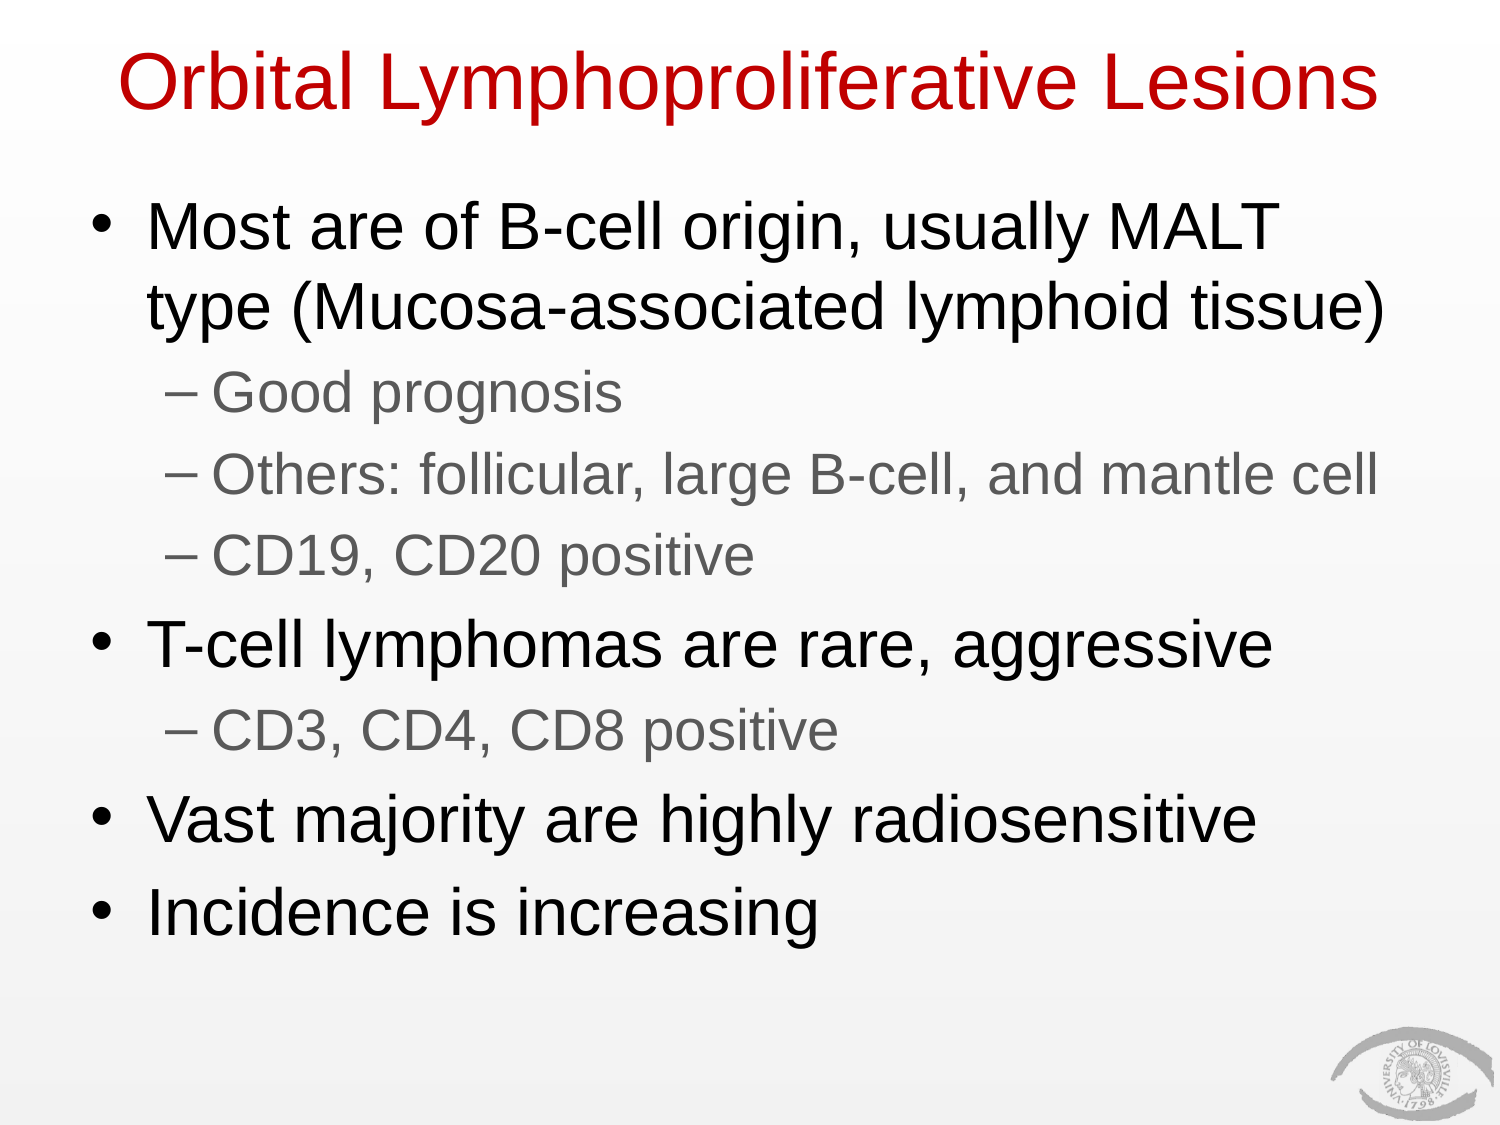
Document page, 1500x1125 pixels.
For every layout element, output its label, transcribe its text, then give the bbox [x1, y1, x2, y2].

picture [1329, 1025, 1496, 1123]
list Most are of B-cell origin, usually MALT type (Mucosa-associated lymphoid tissue) Good prognosis Others: follicular, large B-cell, and mantle cell CD19, CD20 positive T-cell lymphomas are rare, aggressive CD3, CD4, CD8 positive Vast majority are highly radiosensitive Incidence is increasing [75, 174, 1425, 1088]
title Orbital Lymphoproliferative Lesions [75, 0, 1425, 171]
